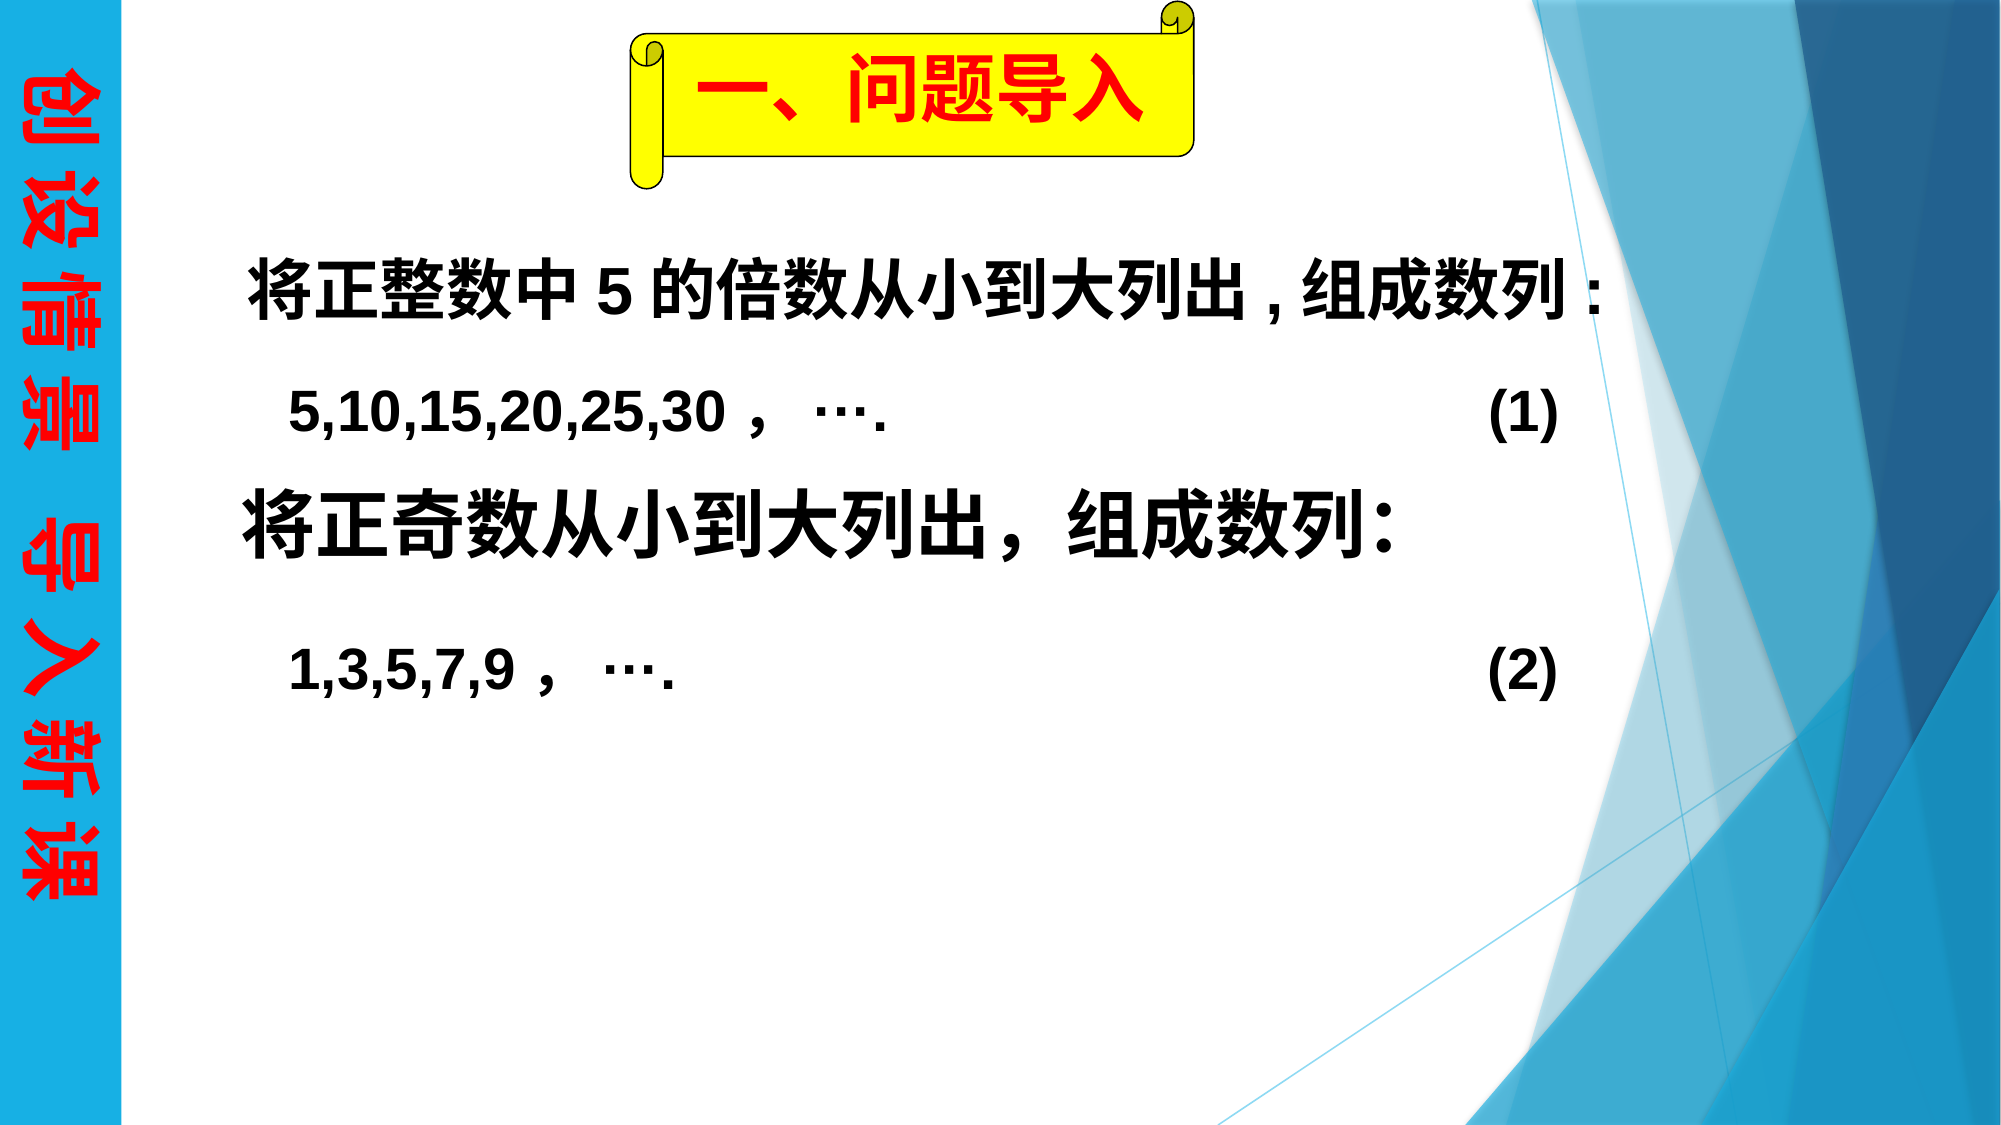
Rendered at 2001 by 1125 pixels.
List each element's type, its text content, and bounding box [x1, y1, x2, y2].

text_box 将正奇数从小到大列出，组成数列： [225, 470, 1632, 575]
text_box 将正整数中5的倍数从小到大列出,组成数列: [231, 240, 1626, 336]
text_box 1,3,5,7,9，···. (2) [273, 624, 1668, 709]
text_box 一、问题导入 [630, 1, 1194, 189]
text_box [409, 349, 1727, 425]
text_box 创 设 情 景 导 入 新 课 [0, 0, 122, 1125]
text_box [290, 216, 1727, 366]
text_box 5,10,15,20,25,30，···. (1) [273, 366, 1668, 451]
